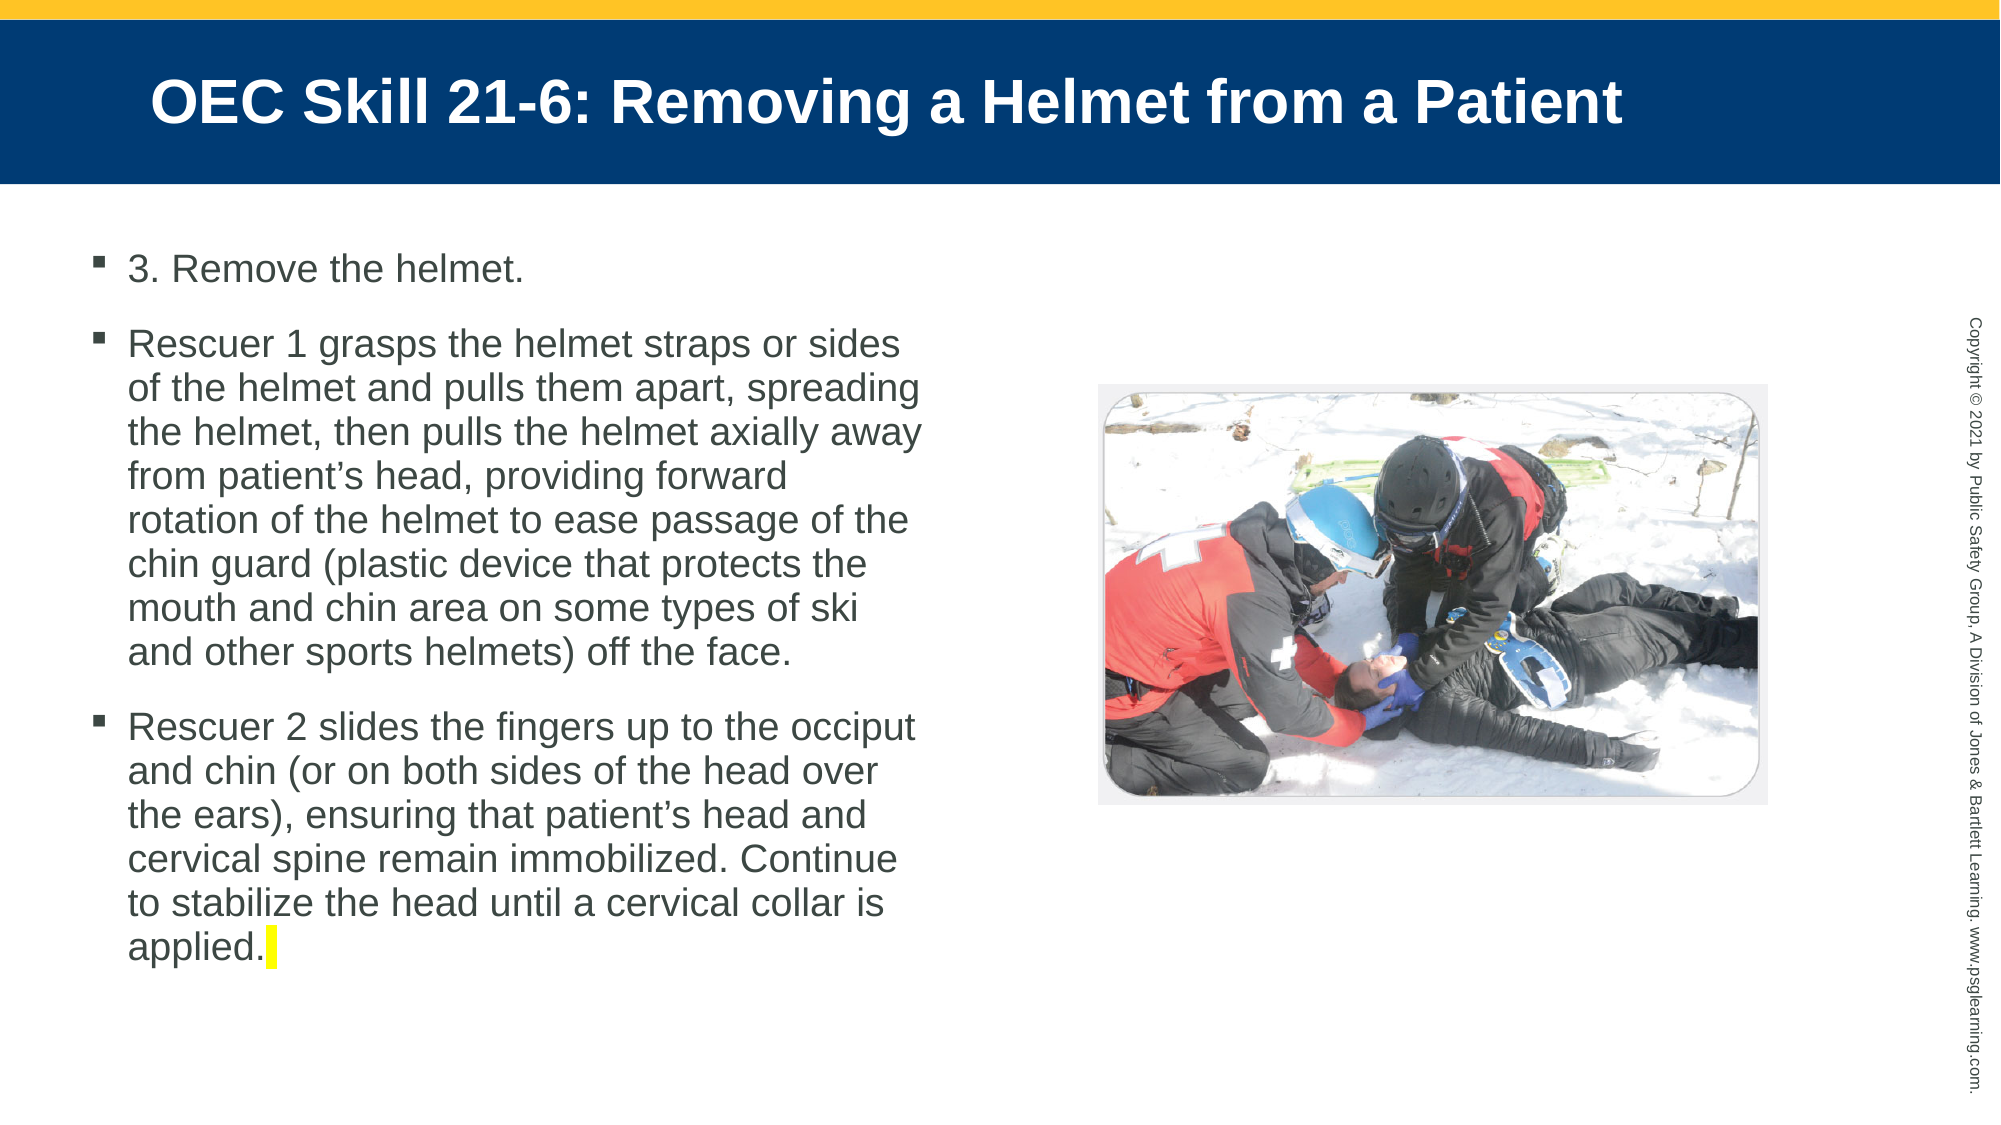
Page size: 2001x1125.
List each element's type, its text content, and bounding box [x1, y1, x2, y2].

title OEC Skill 21-6: Removing a Helmet from a Patient [0, 19, 2000, 185]
list 3. Remove the helmet. Rescuer 1 grasps the helmet straps or sides of the helmet and pulls them apart, spreading the helmet, then pulls the helmet axially away from patient’s head, providing forward rotation of the helmet to ease passage of the chin guard (plastic device that protects the mouth and chin area on some types of ski and other sports helmets) off the face. Rescuer 2 slides the fingers up to the occiput and chin (or on both sides of the head over the ears), ensuring that patient’s head and cervical spine remain immobilized. Continue to stabilize the head until a cervical collar is applied. [75, 239, 947, 1016]
picture [1098, 384, 1768, 805]
